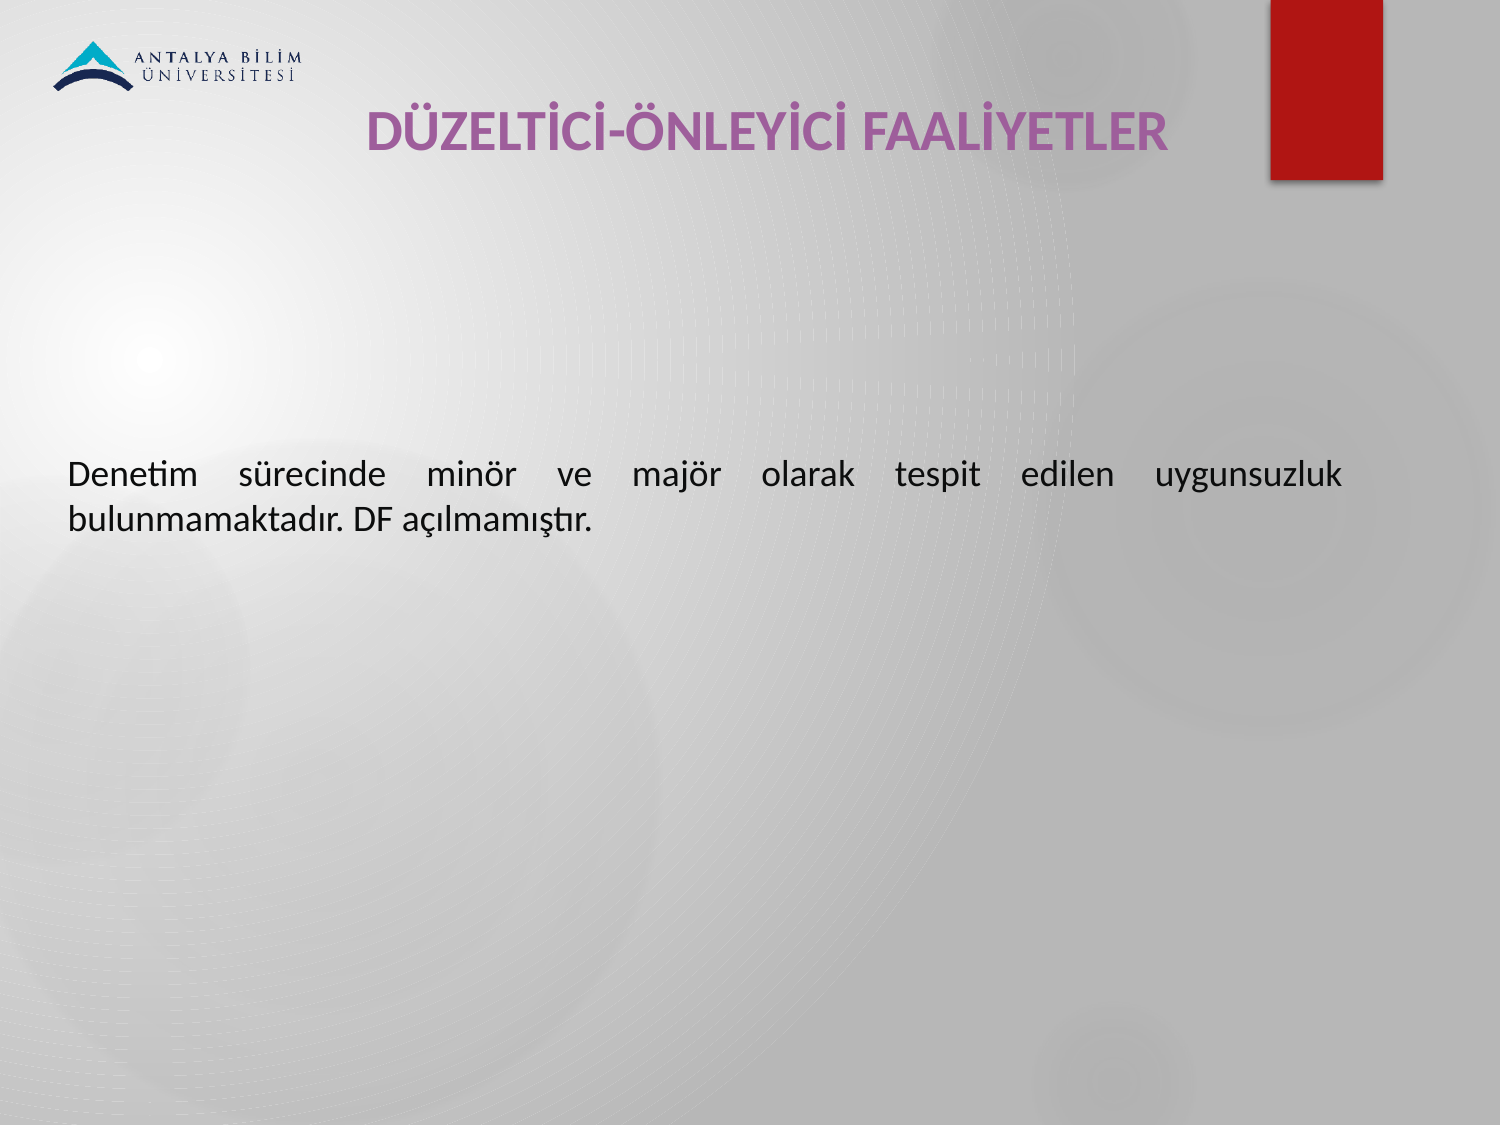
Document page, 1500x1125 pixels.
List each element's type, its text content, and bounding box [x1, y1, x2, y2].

text_box DÜZELTİCİ-ÖNLEYİCİ FAALİYETLER [277, 78, 1259, 186]
picture [52, 39, 302, 93]
text_box Denetim sürecinde minör ve majör olarak tespit edilen uygunsuzluk bulunmamaktadır. DF açılmamıştır. [53, 441, 1359, 546]
